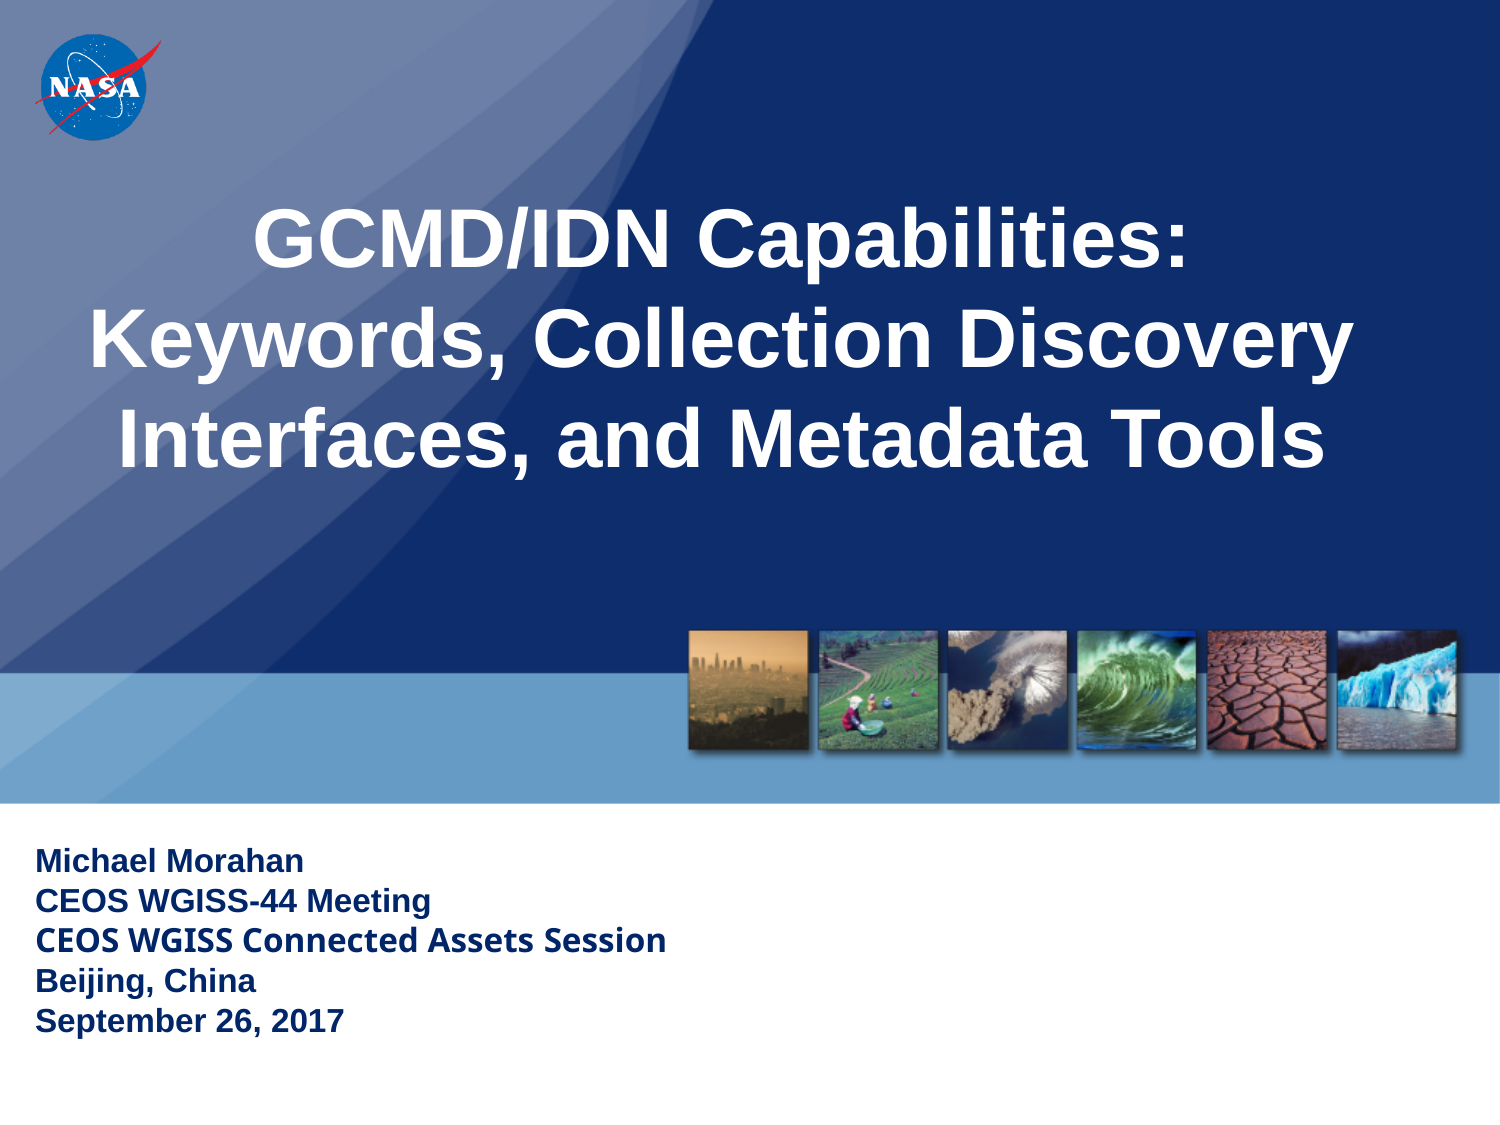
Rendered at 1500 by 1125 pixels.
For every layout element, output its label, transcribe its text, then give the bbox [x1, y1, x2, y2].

subtitle Michael Morahan CEOS WGISS-44 Meeting CEOS WGISS Connected Assets Session Beijing, China September 26, 2017 [20, 831, 1145, 1012]
picture [0, 0, 1500, 1125]
title GCMD/IDN Capabilities: Keywords, Collection Discovery Interfaces, and Metadata Tools [34, 176, 1411, 485]
